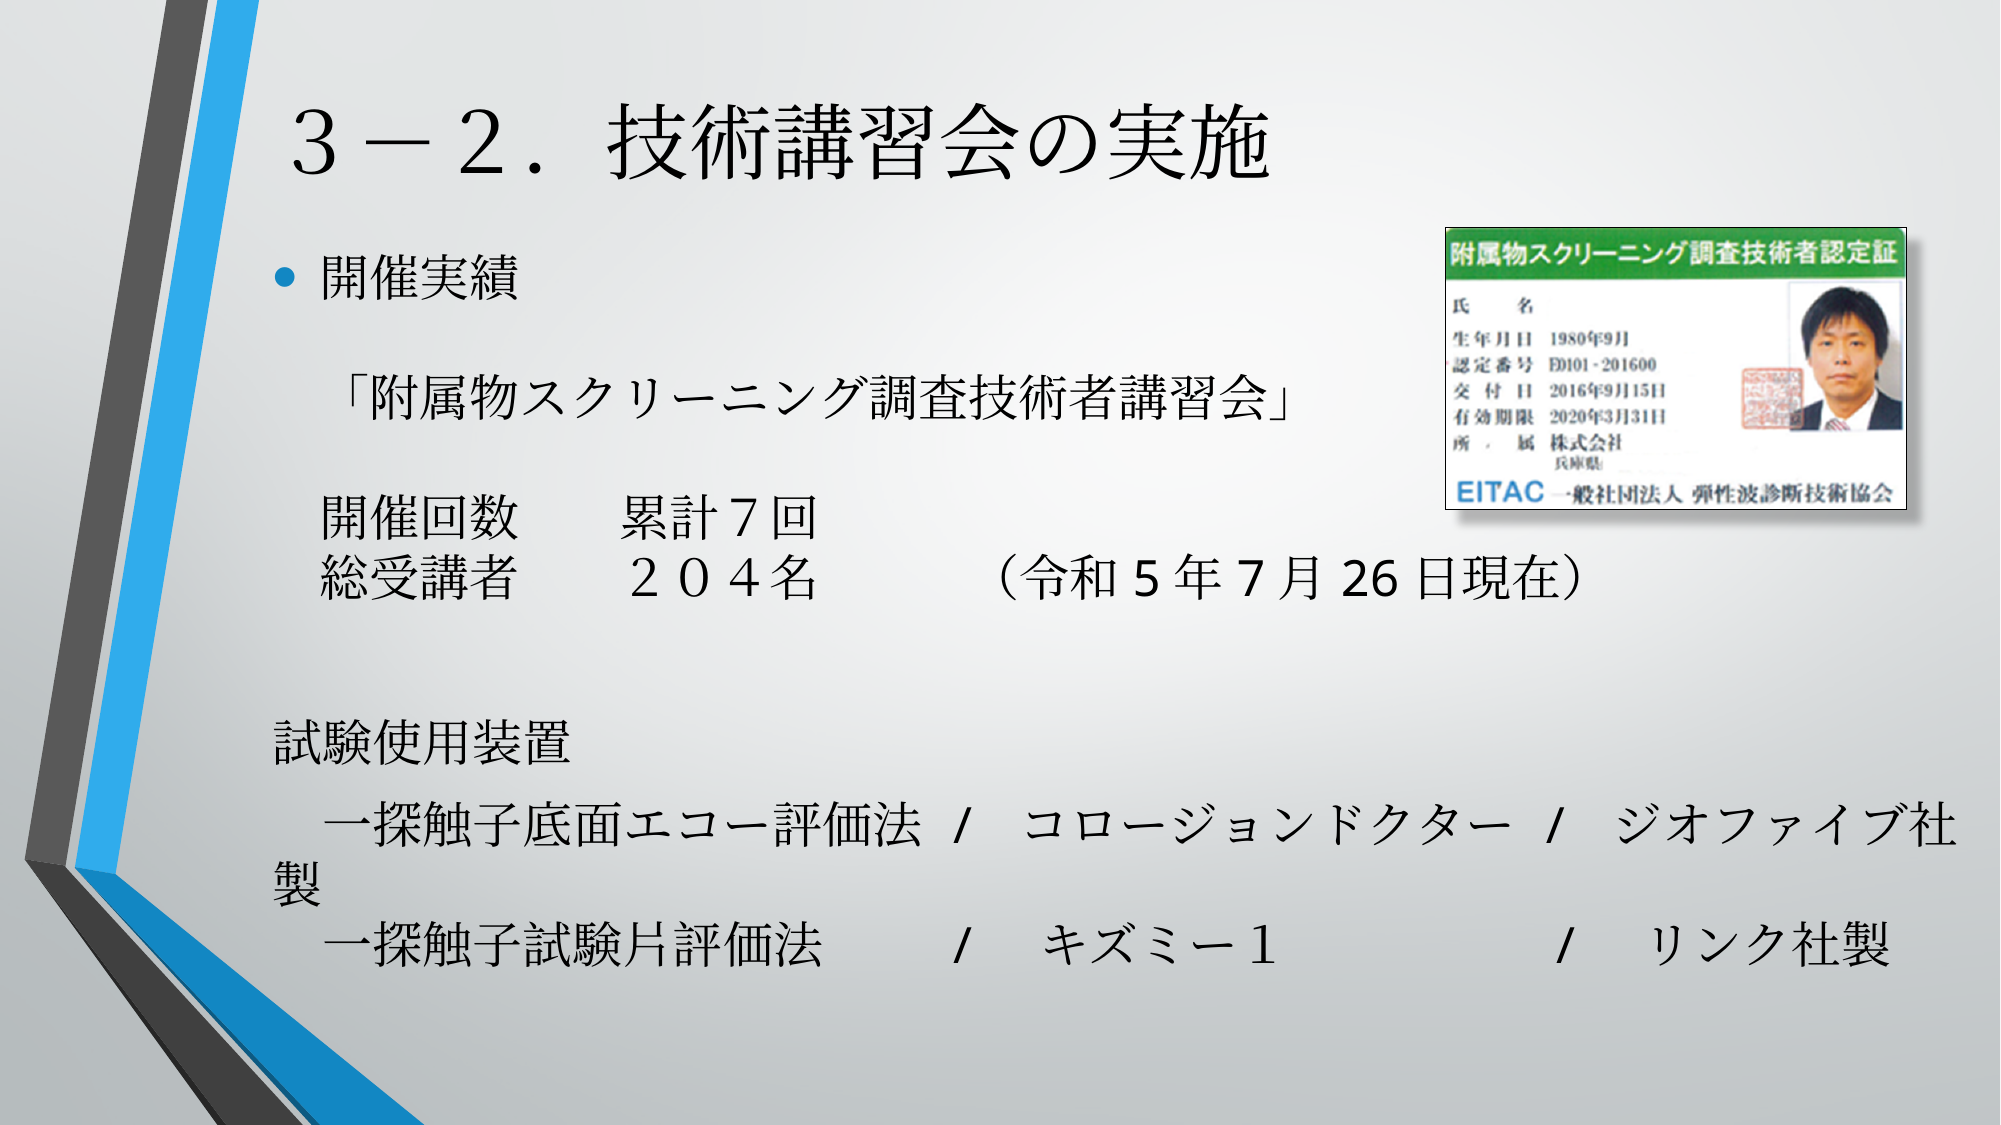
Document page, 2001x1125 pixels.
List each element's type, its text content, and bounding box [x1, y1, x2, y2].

list 開催実績 「附属物スクリーニング調査技術者講習会」 開催回数 累計７回 総受講者 ２０４名 （令和5年7月26日現在） 試験使用装置 一探触子底面エコー評価法 / コロージョンドクター / ジオファイブ社製 一探触子試験片評価法 / キズミー１ / リンク社製 [257, 213, 2000, 1089]
picture [1445, 226, 1907, 511]
title ３－２．技術講習会の実施 [257, 65, 1887, 213]
